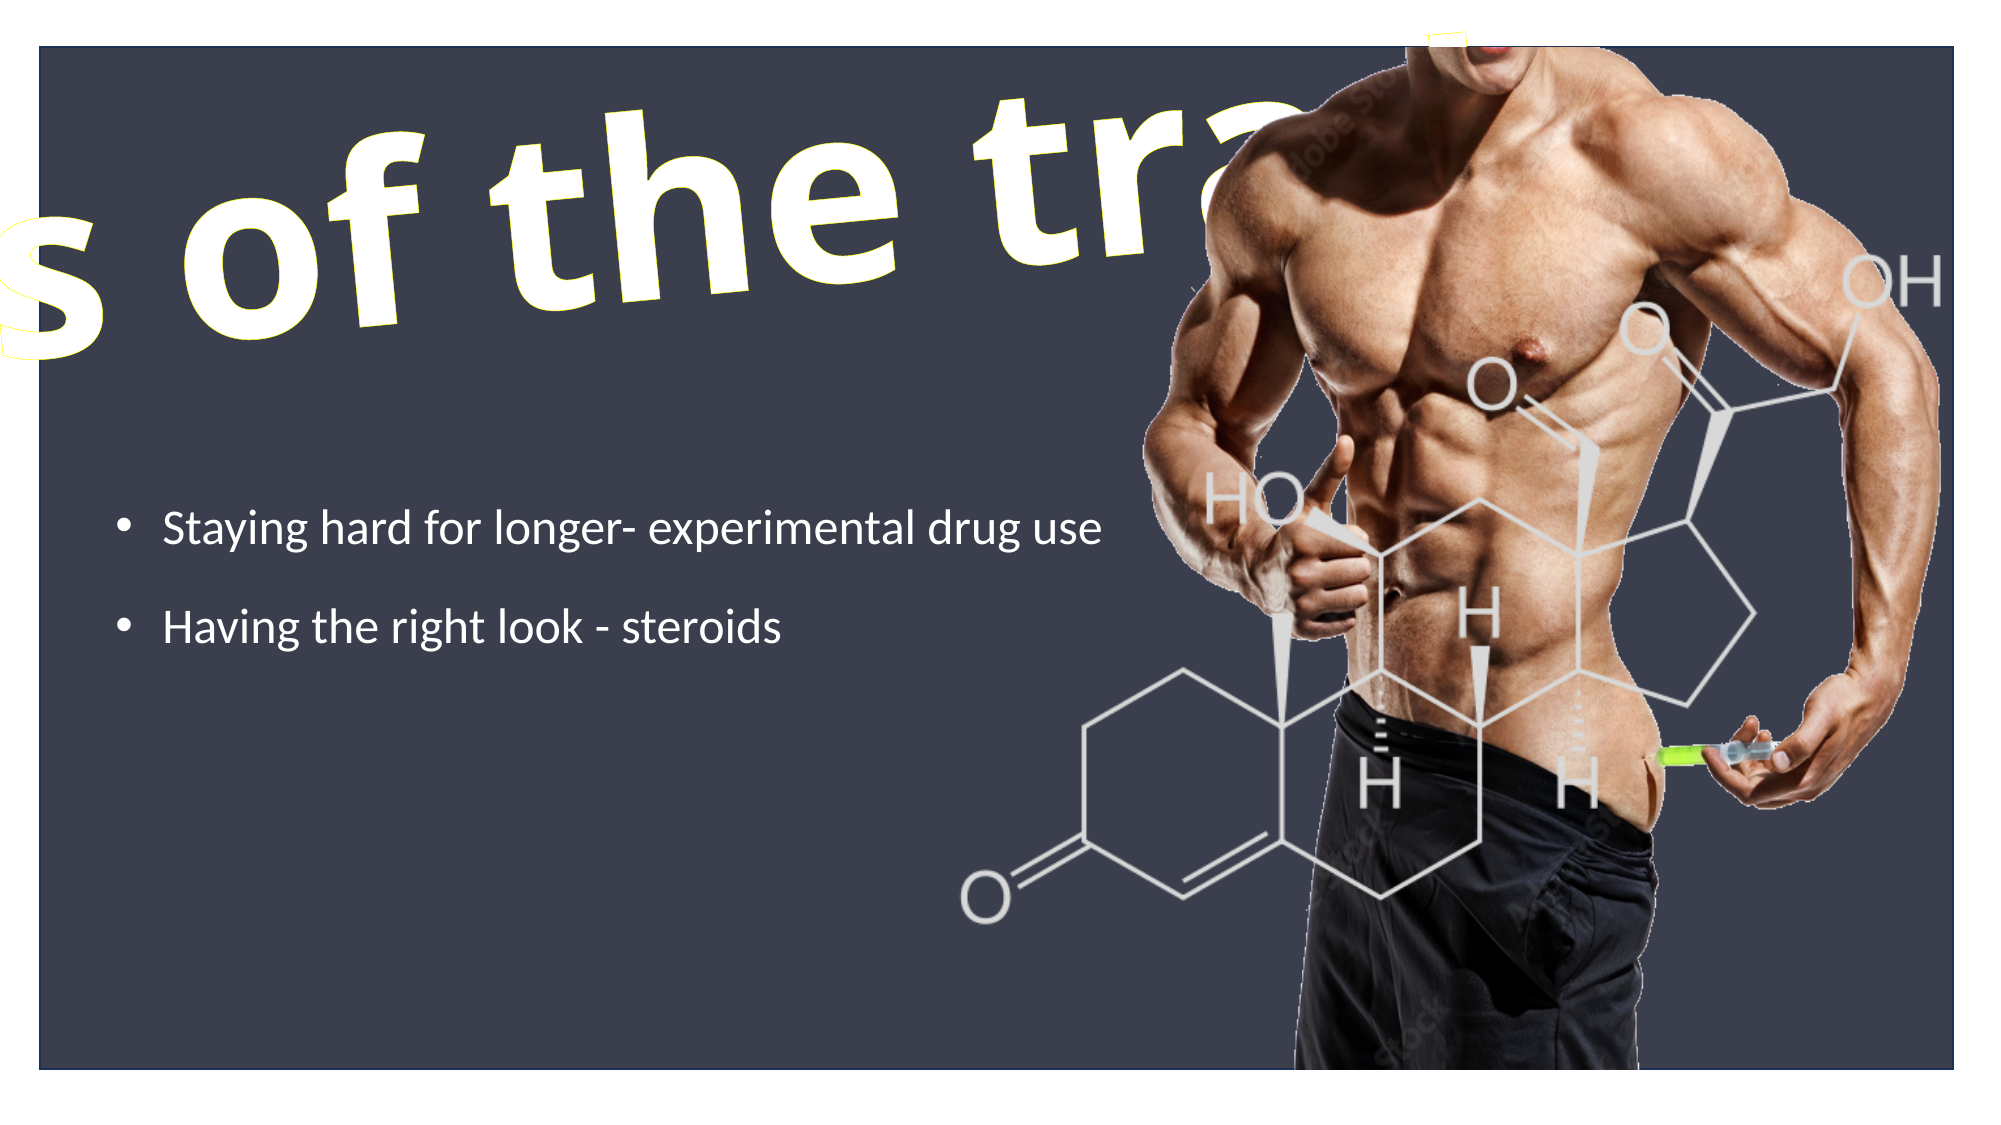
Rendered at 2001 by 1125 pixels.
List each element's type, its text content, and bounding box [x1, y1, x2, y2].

text_box [39, 46, 569, 97]
text_box [39, 331, 1126, 1070]
picture [913, 47, 1989, 1070]
text_box Having the right look - steroids [100, 586, 913, 662]
text_box tools of the trade [0, 0, 1651, 419]
text_box Staying hard for longer- experimental drug use [100, 486, 913, 562]
